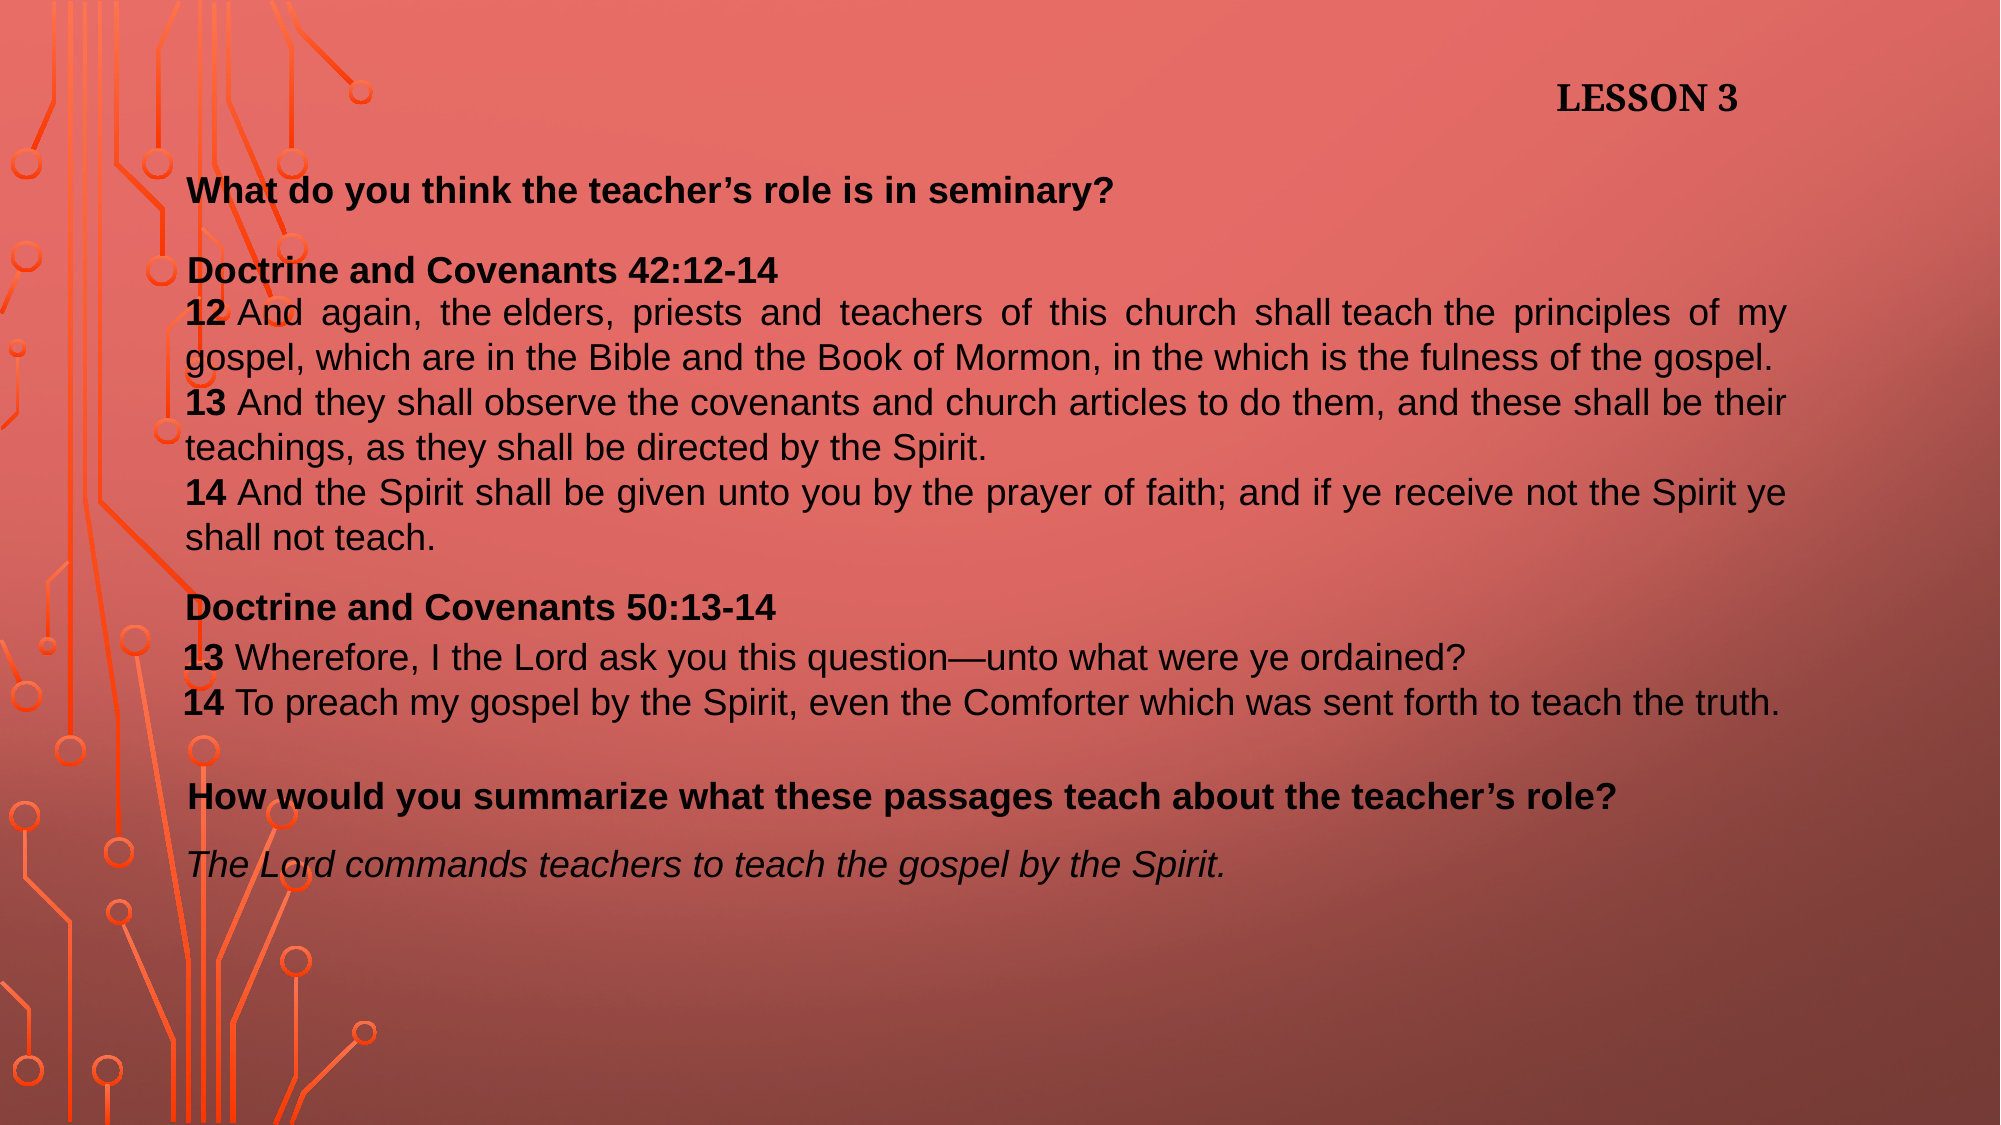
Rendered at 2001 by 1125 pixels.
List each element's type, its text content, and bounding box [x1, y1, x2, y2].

text_box LESSON 3 [1541, 66, 1850, 190]
text_box Doctrine and Covenants 42:12-14 [172, 239, 824, 280]
text_box Doctrine and Covenants 50:13-14 [170, 575, 822, 625]
text_box 12 And again, the elders, priests and teachers of this church shall teach the principles of my gospel, which are in the Bible and the Book of Mormon, in the which is the fulness of the gospel. 13 And they shall observe the covenants and church articles to do them, and these shall be their teachings, as they shall be directed by the Spirit. 14 And the Spirit shall be given unto you by the prayer of faith; and if ye receive not the Spirit ye shall not teach. [170, 280, 1803, 566]
text_box The Lord commands teachers to teach the gospel by the Spirit. [170, 832, 1281, 893]
text_box What do you think the teacher’s role is in seminary? [171, 158, 1132, 219]
text_box How would you summarize what these passages teach about the teacher’s role? [172, 764, 1700, 825]
text_box 13 Wherefore, I the Lord ask you this question—unto what were ye ordained? 14 To preach my gospel by the Spirit, even the Comforter which was sent forth to teach the truth. [168, 625, 1800, 731]
